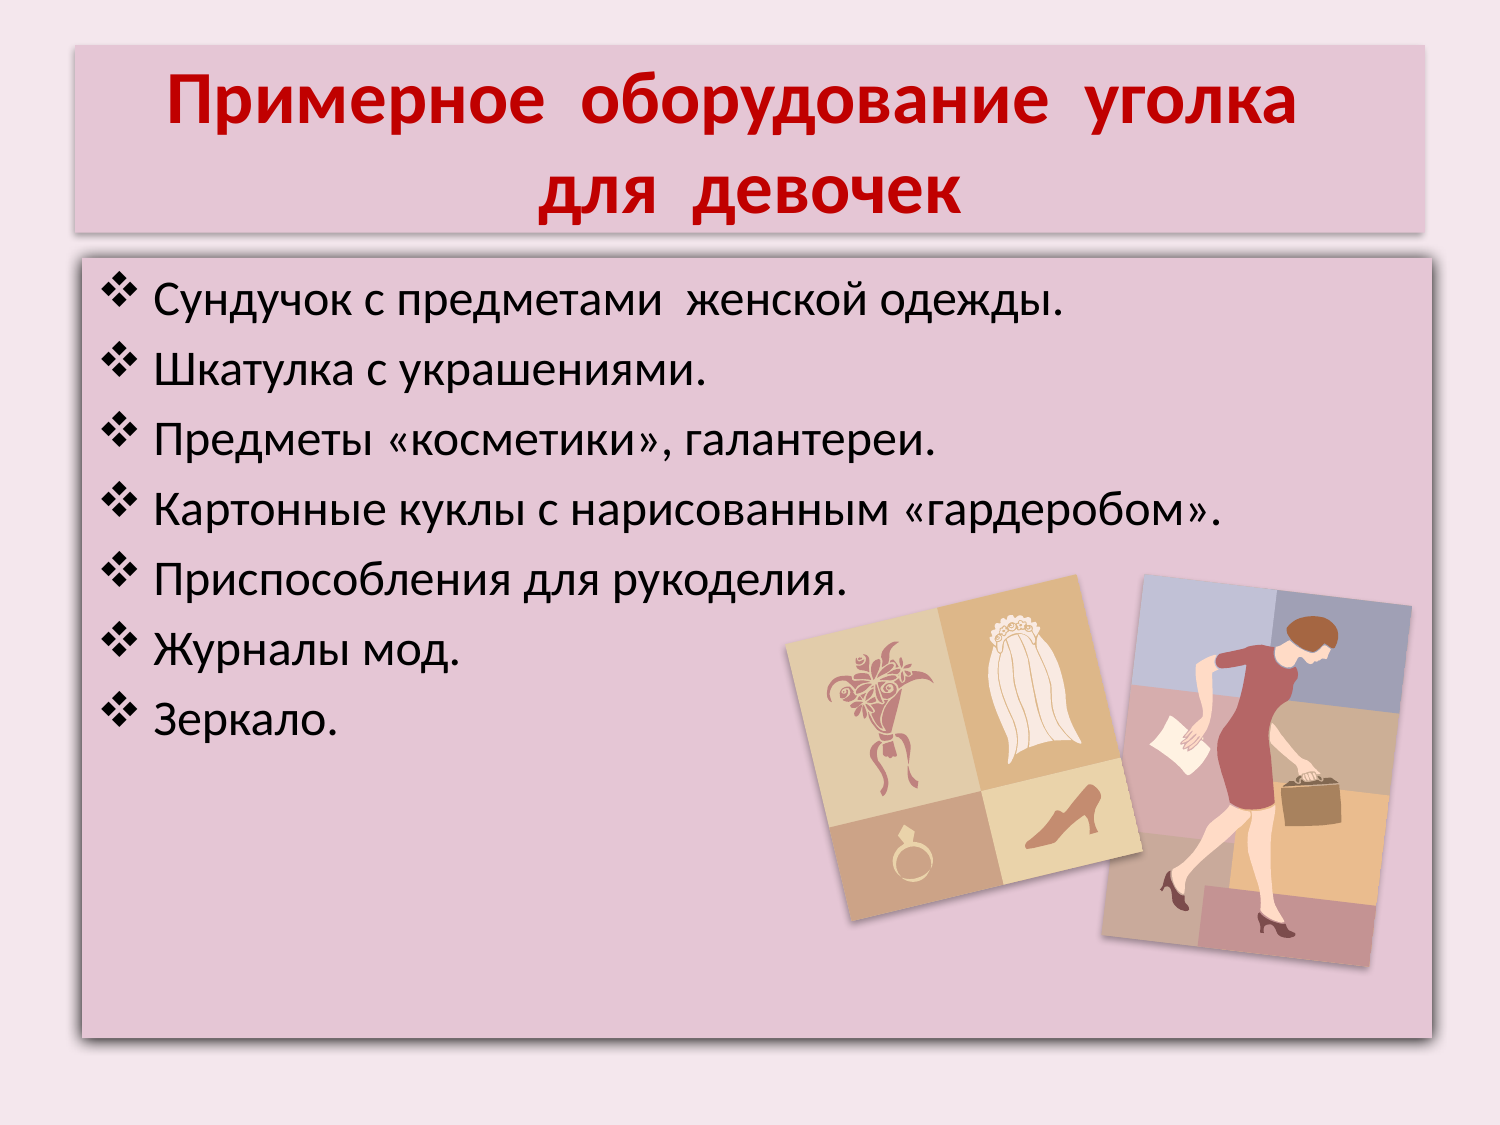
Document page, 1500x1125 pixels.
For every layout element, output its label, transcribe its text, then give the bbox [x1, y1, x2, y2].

picture [1121, 588, 1392, 953]
title Примерное оборудование уголка для девочек [75, 45, 1425, 233]
picture [813, 605, 1115, 891]
list Сундучок с предметами женской одежды. Шкатулка с украшениями. Предметы «косметики», галантереи. Картонные куклы с нарисованным «гардеробом». Приспособления для рукоделия. Журналы мод. Зеркало. [82, 257, 1432, 1039]
